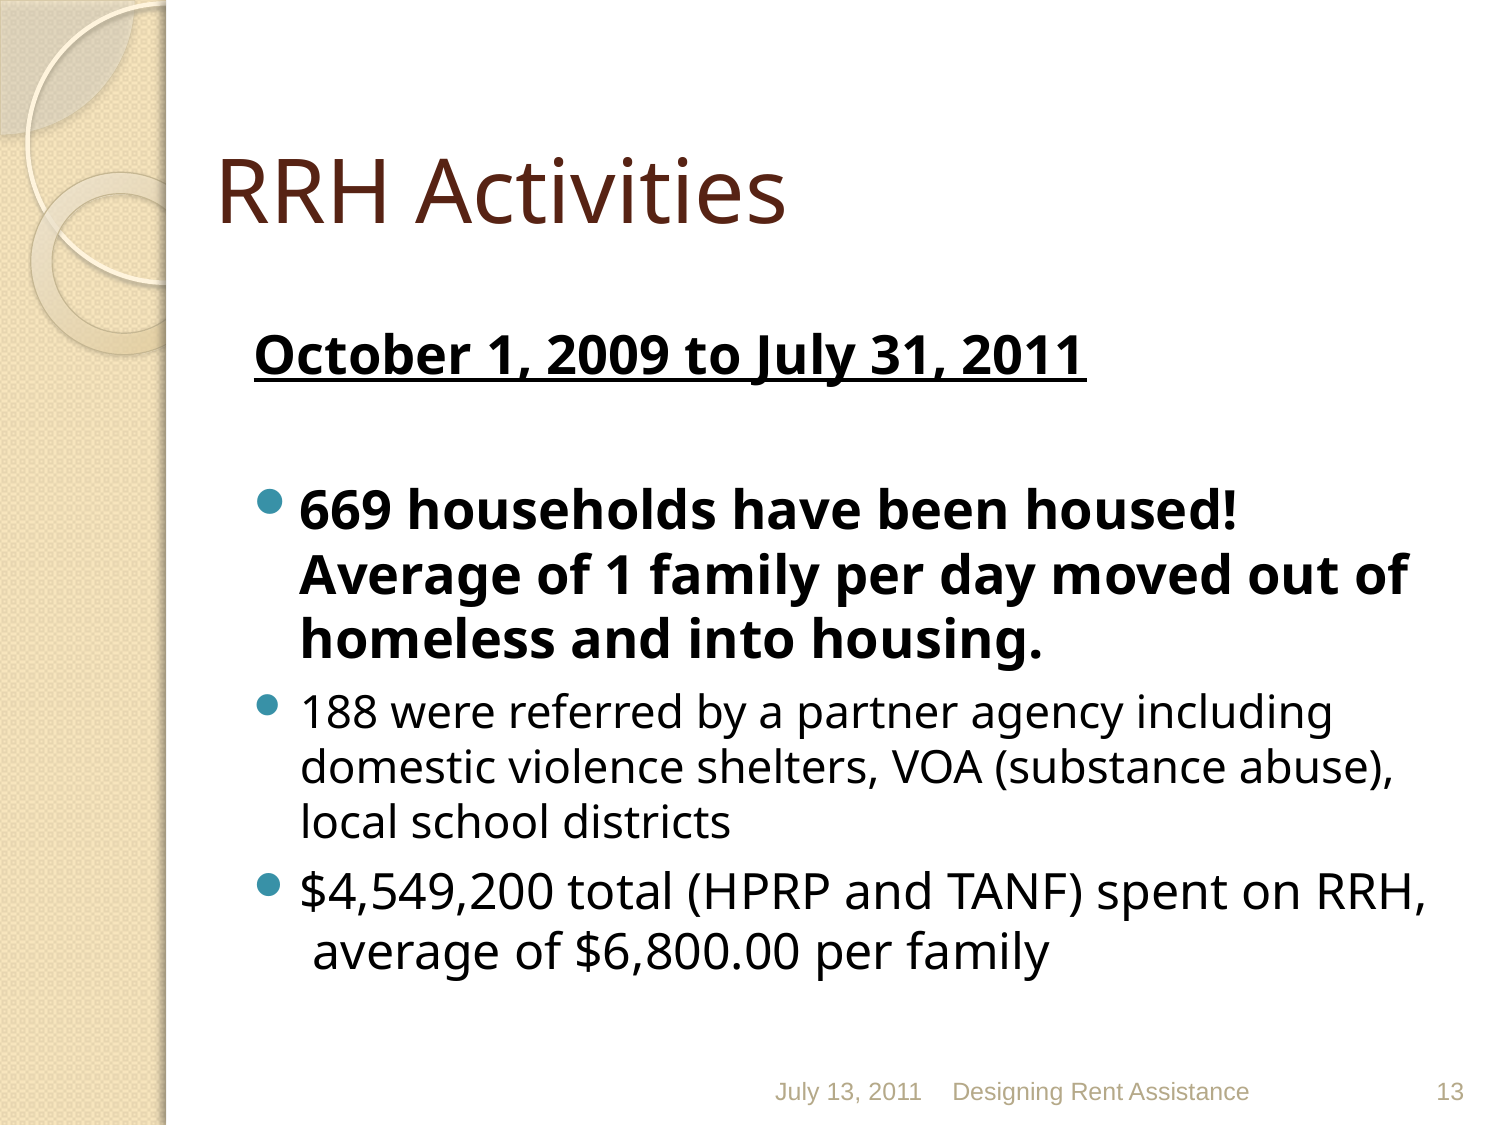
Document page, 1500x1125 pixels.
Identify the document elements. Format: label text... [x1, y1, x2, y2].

list October 1, 2009 to July 31, 2011 669 households have been housed! Average of 1 family per day moved out of homeless and into housing. 188 were referred by a partner agency including domestic violence shelters, VOA (substance abuse), local school districts $4,549,200 total (HPRP and TANF) spent on RRH, average of $6,800.00 per family [224, 312, 1456, 1101]
slide_number 13 [1413, 1034, 1488, 1113]
footer Designing Rent Assistance [937, 1034, 1413, 1113]
title RRH Activities [200, 125, 1463, 250]
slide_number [587, 1034, 937, 1113]
